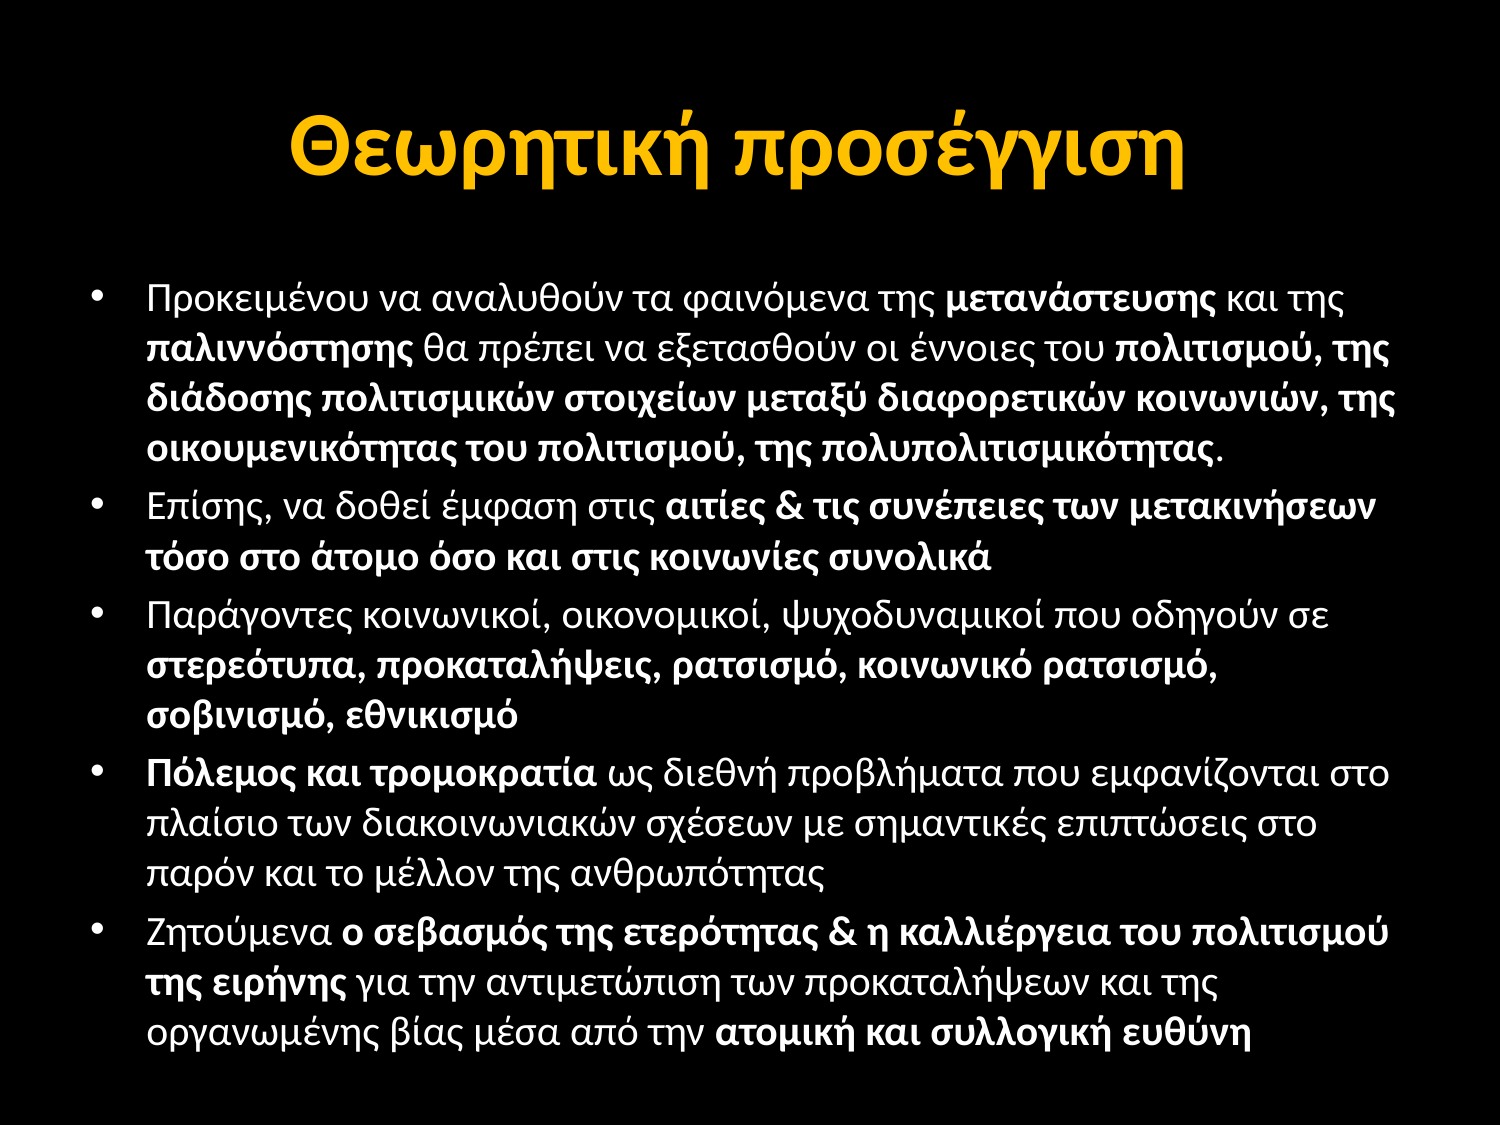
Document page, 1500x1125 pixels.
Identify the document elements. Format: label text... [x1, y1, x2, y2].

list Προκειμένου να αναλυθούν τα φαινόμενα της μετανάστευσης και της παλιννόστησης θα πρέπει να εξετασθούν οι έννοιες του πολιτισμού, της διάδοσης πολιτισμικών στοιχείων μεταξύ διαφορετικών κοινωνιών, της οικουμενικότητας του πολιτισμού, της πολυπολιτισμικότητας. Επίσης, να δοθεί έμφαση στις αιτίες & τις συνέπειες των μετακινήσεων τόσο στο άτομο όσο και στις κοινωνίες συνολικά Παράγοντες κοινωνικοί, οικονομικοί, ψυχοδυναμικοί που οδηγούν σε στερεότυπα, προκαταλήψεις, ρατσισμό, κοινωνικό ρατσισμό, σοβινισμό, εθνικισμό Πόλεμος και τρομοκρατία ως διεθνή προβλήματα που εμφανίζονται στο πλαίσιο των διακοινωνιακών σχέσεων με σημαντικές επιπτώσεις στο παρόν και το μέλλον της ανθρωπότητας Ζητούμενα ο σεβασμός της ετερότητας & η καλλιέργεια του πολιτισμού της ειρήνης για την αντιμετώπιση των προκαταλήψεων και της οργανωμένης βίας μέσα από την ατομική και συλλογική ευθύνη [75, 262, 1425, 1005]
title Θεωρητική προσέγγιση [75, 45, 1425, 233]
